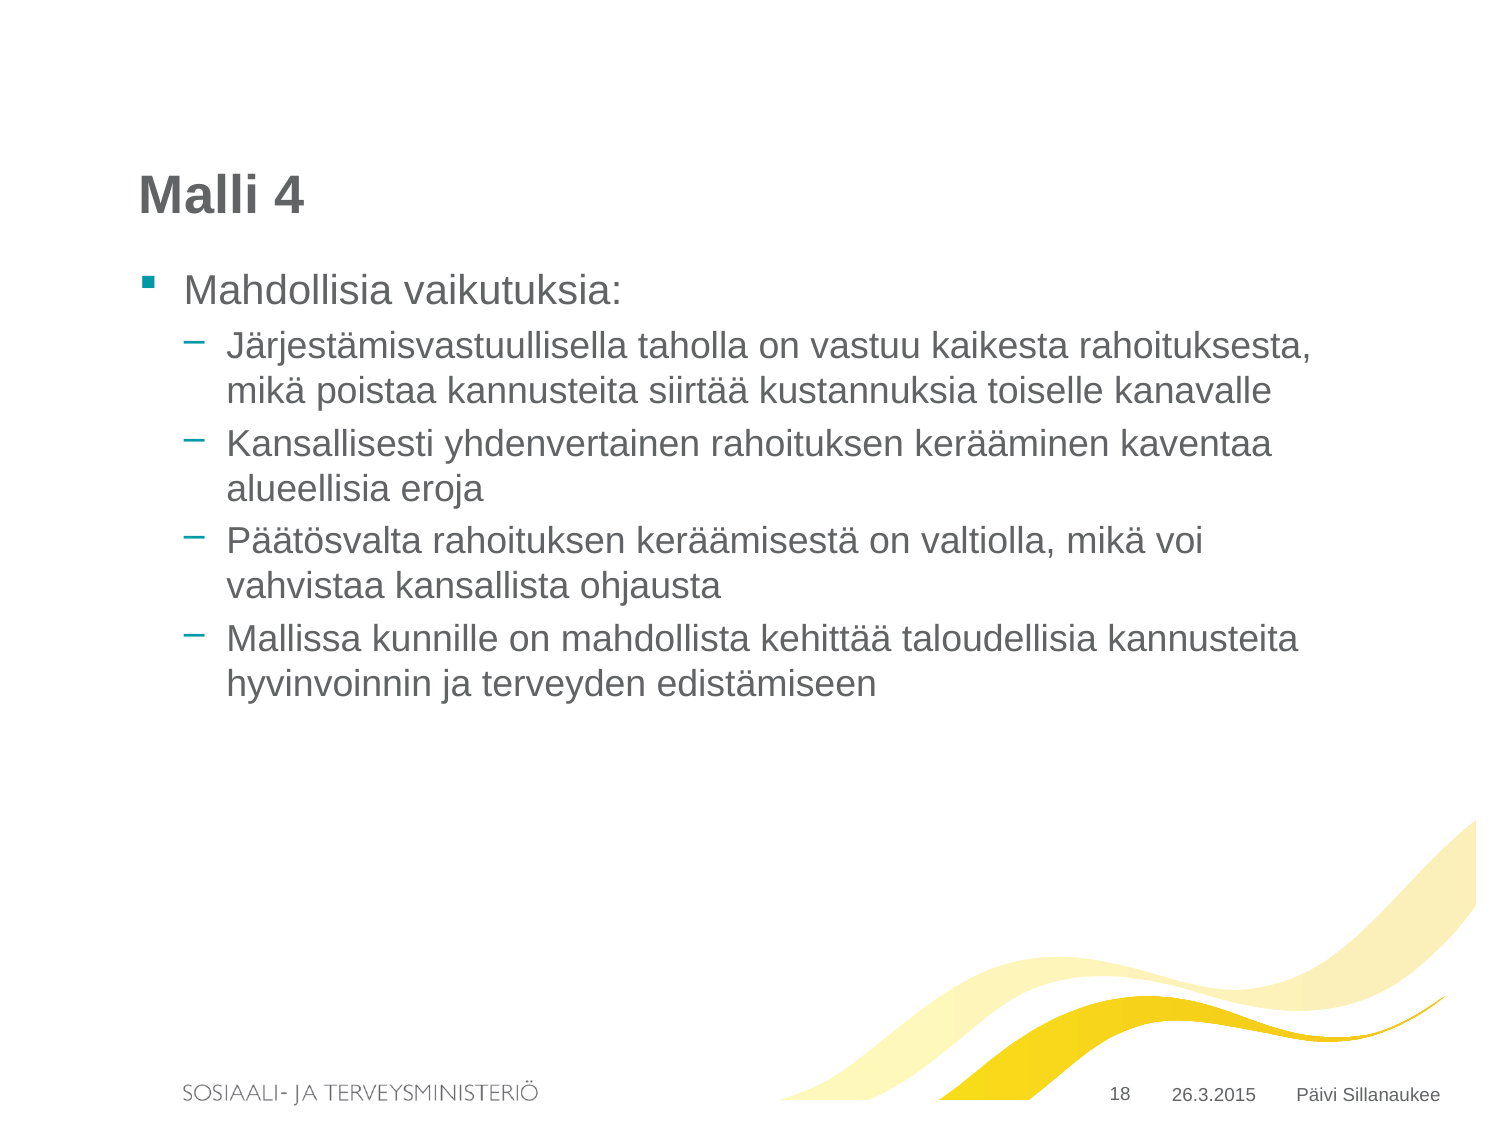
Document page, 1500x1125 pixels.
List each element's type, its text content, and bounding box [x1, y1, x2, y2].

list Mahdollisia vaikutuksia: Järjestämisvastuullisella taholla on vastuu kaikesta rahoituksesta, mikä poistaa kannusteita siirtää kustannuksia toiselle kanavalle Kansallisesti yhdenvertainen rahoituksen kerääminen kaventaa alueellisia eroja Päätösvalta rahoituksen keräämisestä on valtiolla, mikä voi vahvistaa kansallista ohjausta Mallissa kunnille on mahdollista kehittää taloudellisia kannusteita hyvinvoinnin ja terveyden edistämiseen [123, 255, 1376, 977]
footer Päivi Sillanaukee [1281, 1076, 1485, 1113]
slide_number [1145, 1076, 1281, 1113]
picture [177, 1074, 543, 1110]
title Malli 4 [123, 45, 1376, 232]
slide_number 18 [1067, 1076, 1145, 1113]
